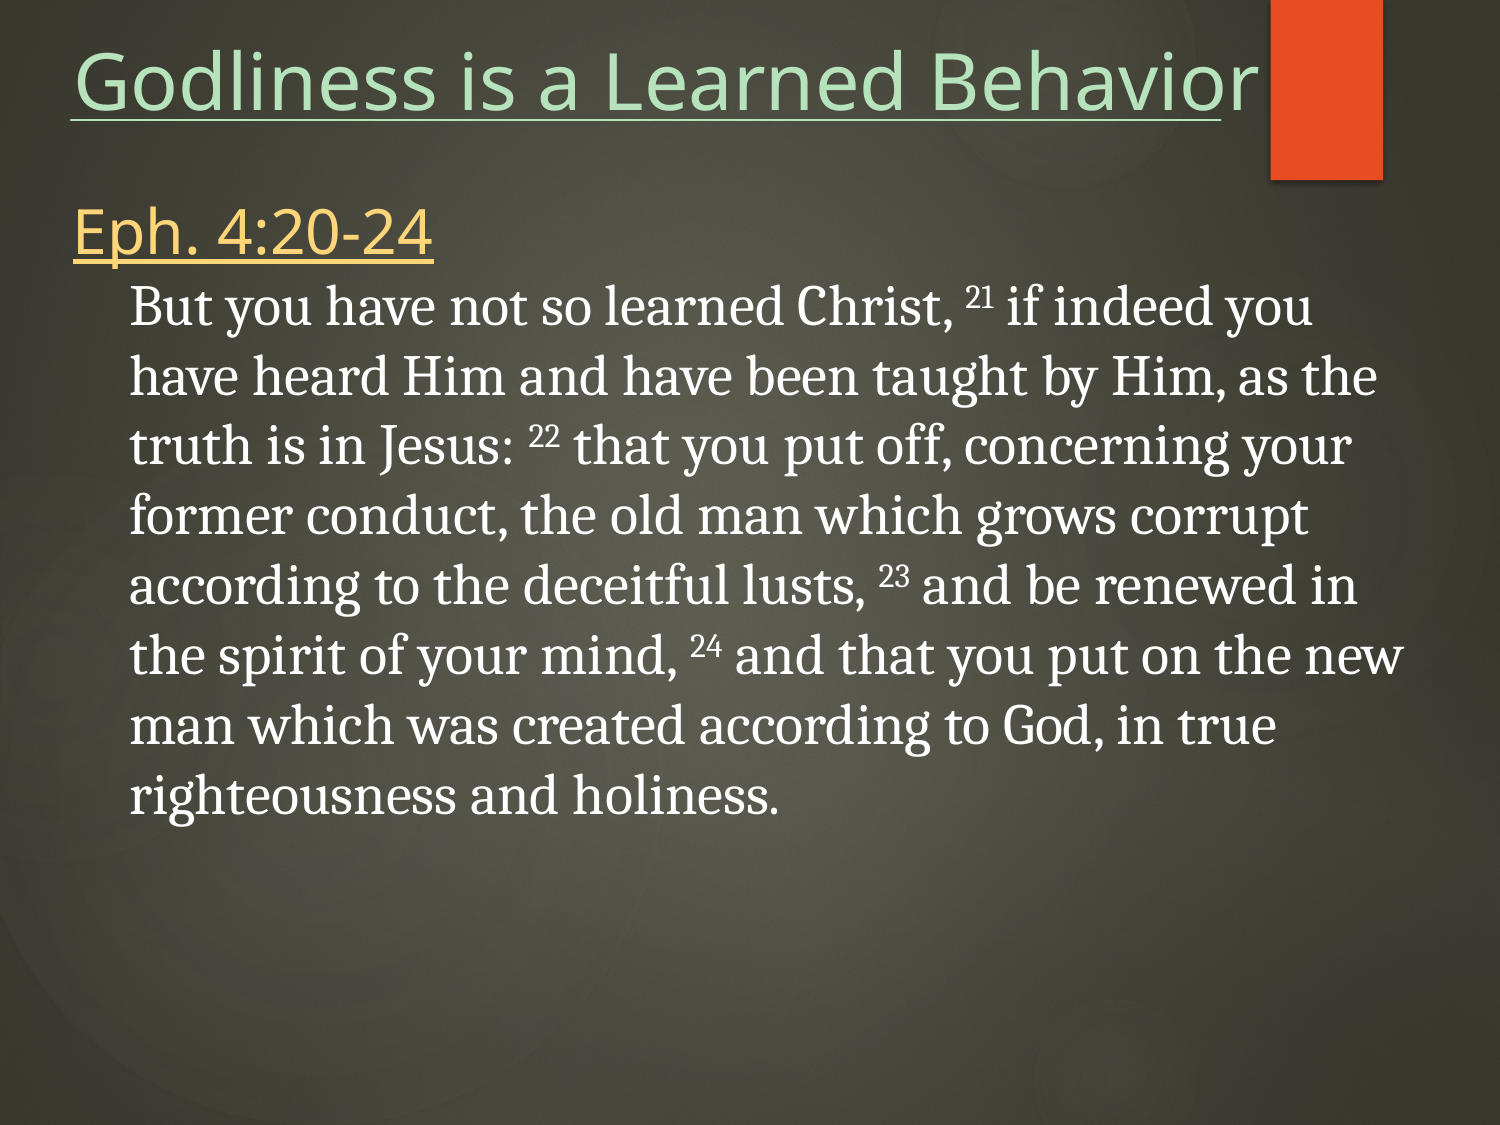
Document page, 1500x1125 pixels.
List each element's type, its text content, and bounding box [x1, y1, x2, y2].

list Godliness is a Learned Behavior [58, 23, 1451, 184]
text_box Eph. 4:20-24 But you have not so learned Christ, 21 if indeed you have heard Him and have been taught by Him, as the truth is in Jesus: 22 that you put off, concerning your former conduct, the old man which grows corrupt according to the deceitful lusts, 23 and be renewed in the spirit of your mind, 24 and that you put on the new man which was created according to God, in true righteousness and holiness. [58, 184, 1451, 1082]
